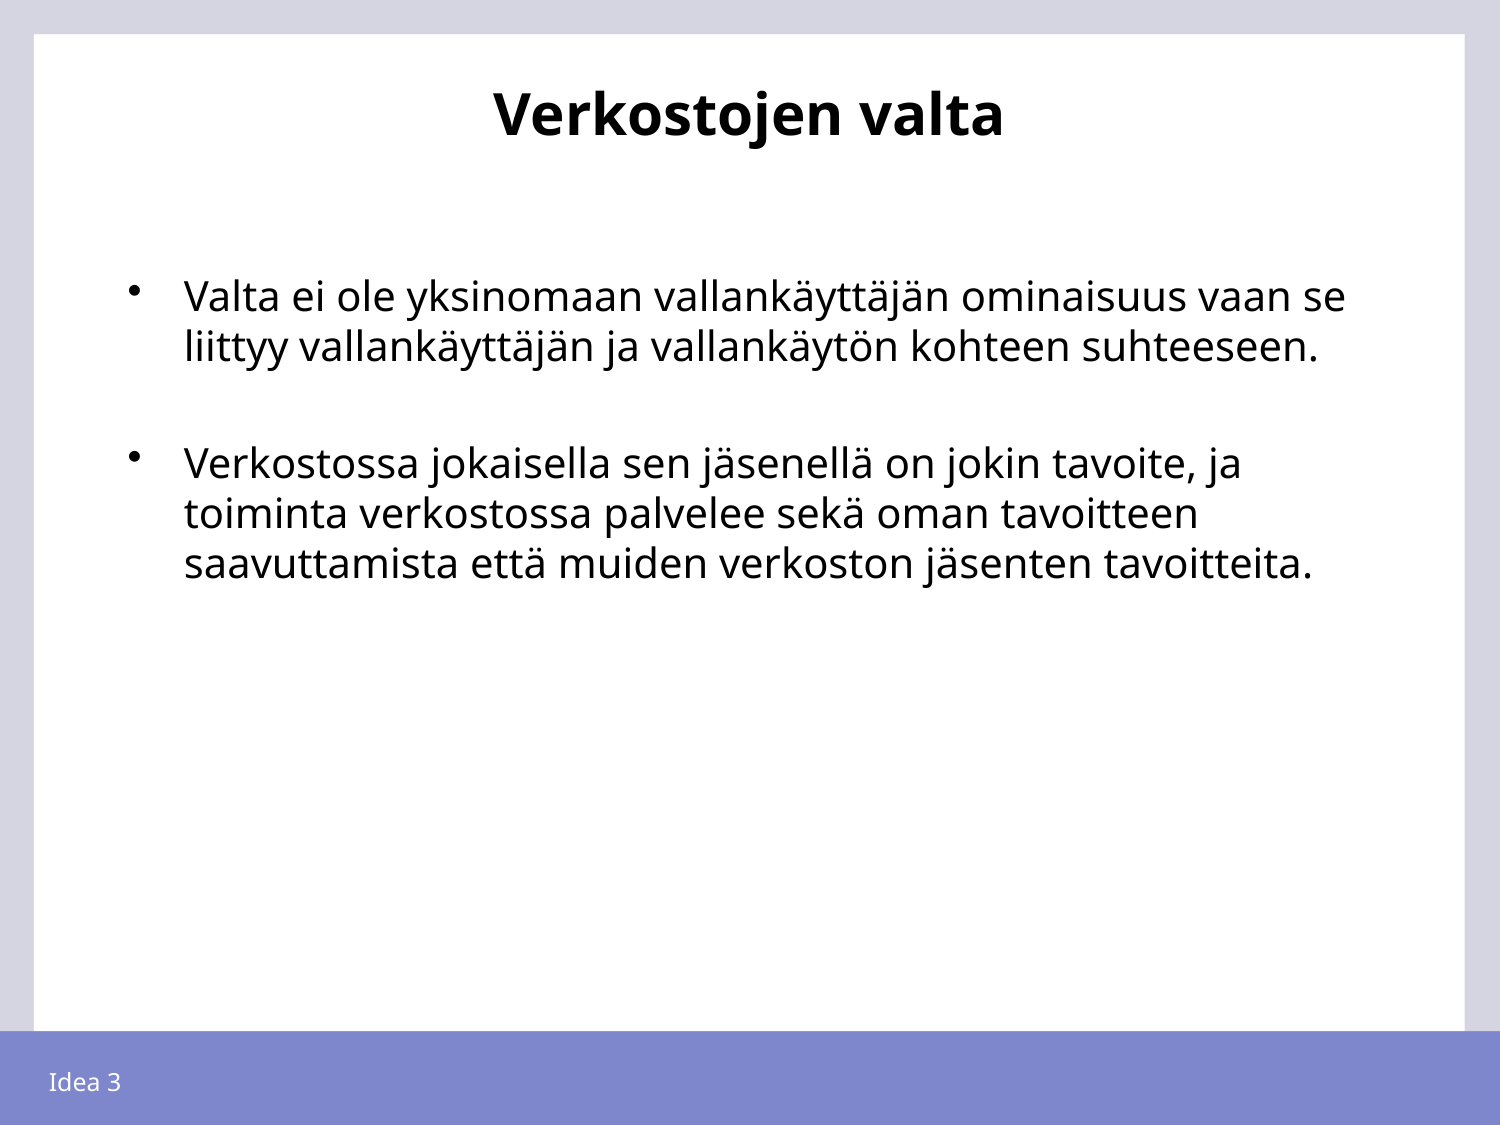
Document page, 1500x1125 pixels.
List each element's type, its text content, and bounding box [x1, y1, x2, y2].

picture [0, 0, 1500, 1125]
list Valta ei ole yksinomaan vallankäyttäjän ominaisuus vaan se liittyy vallankäyttäjän ja vallankäytön kohteen suhteeseen. Verkostossa jokaisella sen jäsenellä on jokin tavoite, ja toiminta verkostossa palvelee sekä oman tavoitteen saavuttamista että muiden verkoston jäsenten tavoitteita. [112, 262, 1388, 1000]
title Verkostojen valta [112, 37, 1388, 188]
